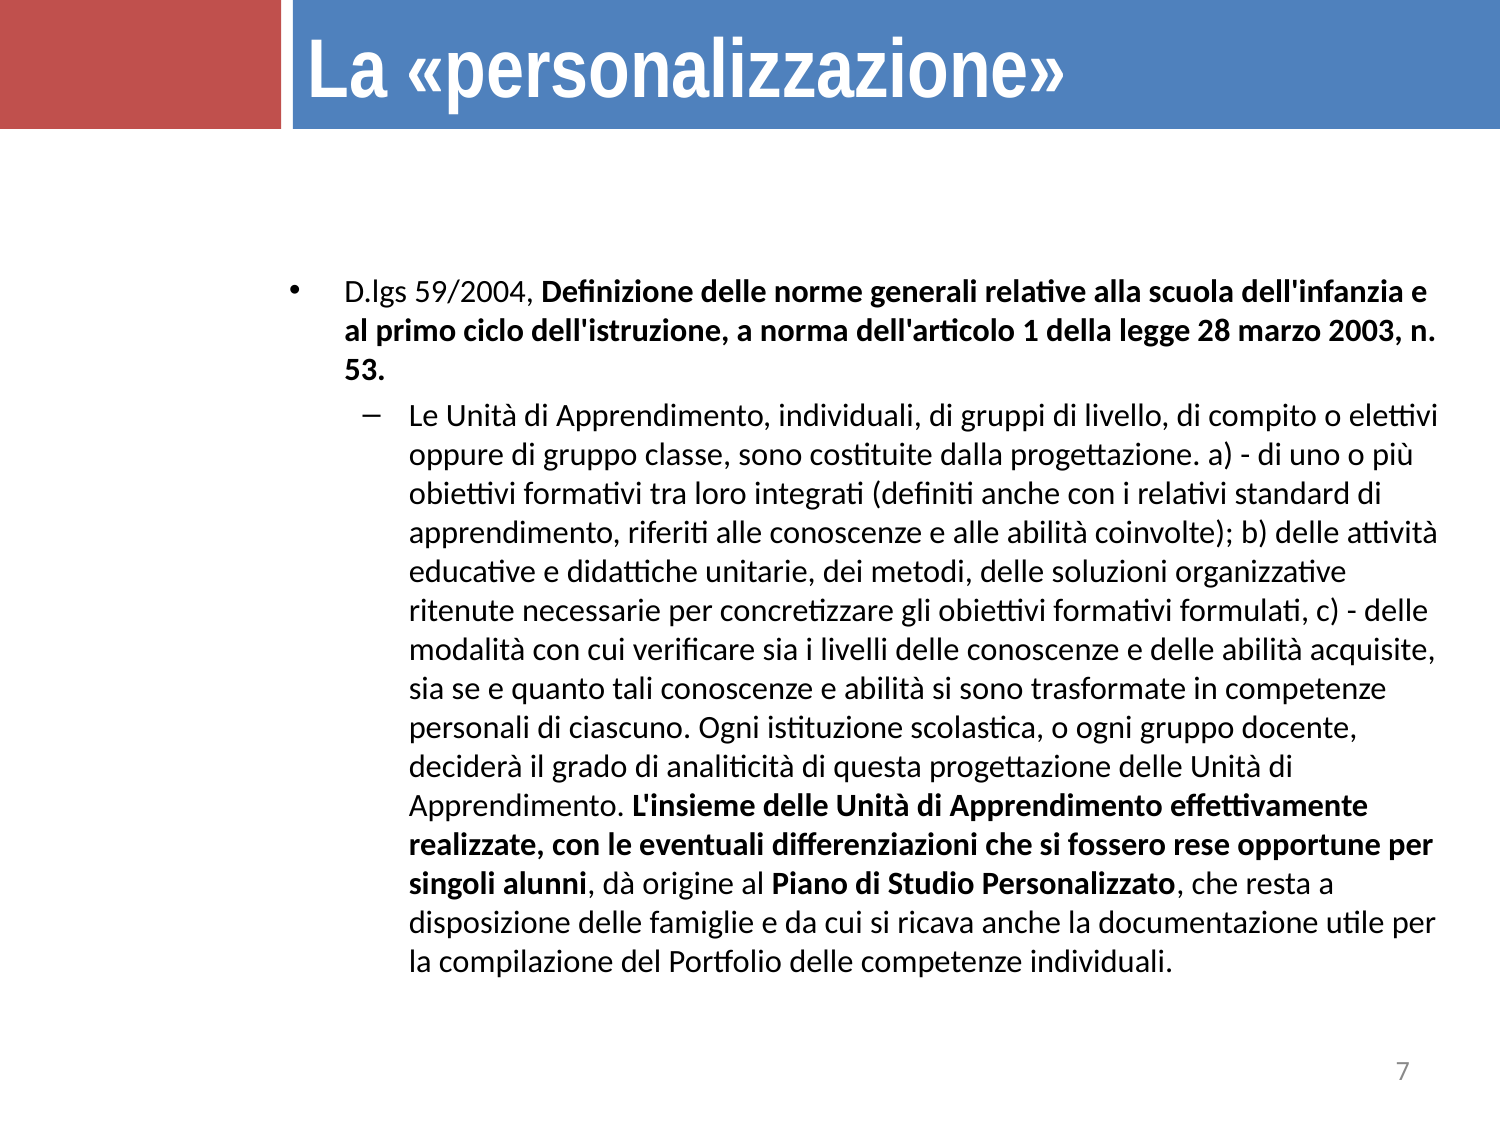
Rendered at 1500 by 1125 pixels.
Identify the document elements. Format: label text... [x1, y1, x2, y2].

slide_number 7 [1074, 1042, 1425, 1103]
list D.lgs 59/2004, Definizione delle norme generali relative alla scuola dell'infanzia e al primo ciclo dell'istruzione, a norma dell'articolo 1 della legge 28 marzo 2003, n. 53. Le Unità di Apprendimento, individuali, di gruppi di livello, di compito o elettivi oppure di gruppo classe, sono costituite dalla progettazione. a) - di uno o più obiettivi formativi tra loro integrati (definiti anche con i relativi standard di apprendimento, riferiti alle conoscenze e alle abilità coinvolte); b) delle attività educative e didattiche unitarie, dei metodi, delle soluzioni organizzative ritenute necessarie per concretizzare gli obiettivi formativi formulati, c) - delle modalità con cui verificare sia i livelli delle conoscenze e delle abilità acquisite, sia se e quanto tali conoscenze e abilità si sono trasformate in competenze personali di ciascuno. Ogni istituzione scolastica, o ogni gruppo docente, deciderà il grado di analiticità di questa progettazione delle Unità di Apprendimento. L'insieme delle Unità di Apprendimento effettivamente realizzate, con le eventuali differenziazioni che si fossero rese opportune per singoli alunni, dà origine al Piano di Studio Personalizzato, che resta a disposizione delle famiglie e da cui si ricava anche la documentazione utile per la compilazione del Portfolio delle competenze individuali. [274, 262, 1464, 1005]
text_box La «personalizzazione» [291, 0, 1500, 131]
text_box [0, 0, 283, 131]
